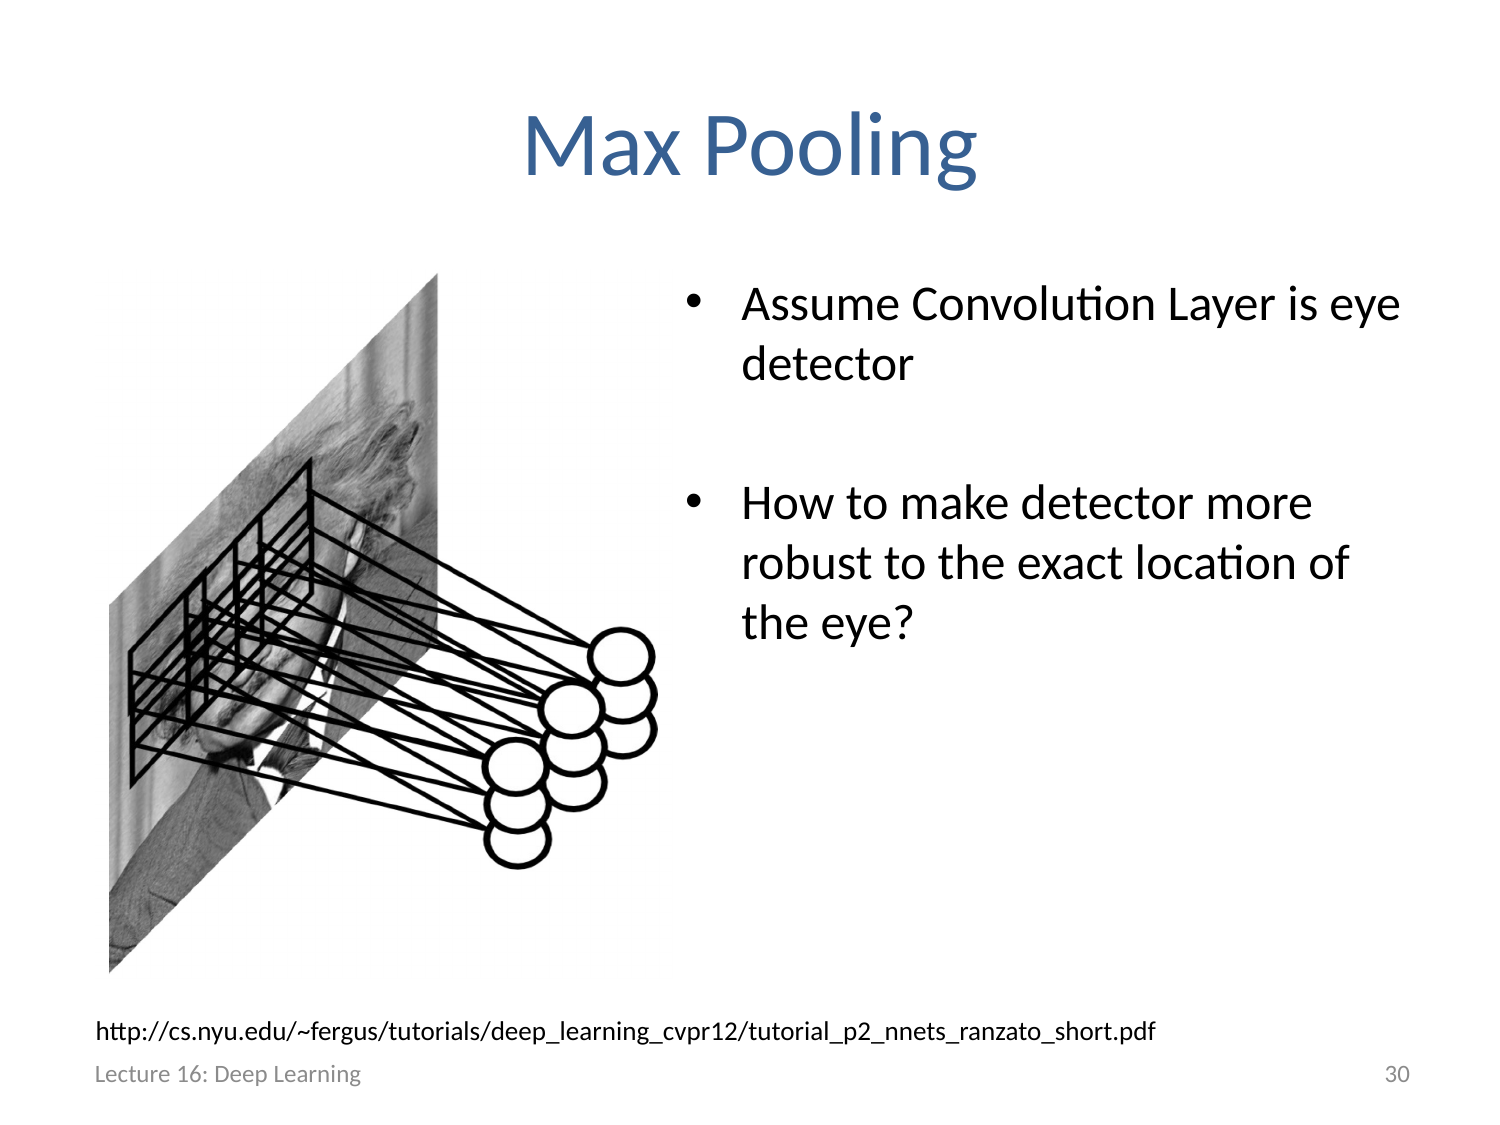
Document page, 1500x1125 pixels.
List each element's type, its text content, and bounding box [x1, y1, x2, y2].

title Max Pooling [75, 45, 1425, 233]
text_box http://cs.nyu.edu/~fergus/tutorials/deep_learning_cvpr12/tutorial_p2_nnets_ranzato_short.pdf [80, 1006, 1191, 1054]
picture [95, 269, 673, 979]
slide_number 30 [1074, 1042, 1425, 1103]
footer Lecture 16: Deep Learning [75, 1042, 382, 1103]
list Assume Convolution Layer is eye detector How to make detector more robust to the exact location of the eye? [670, 262, 1425, 1005]
